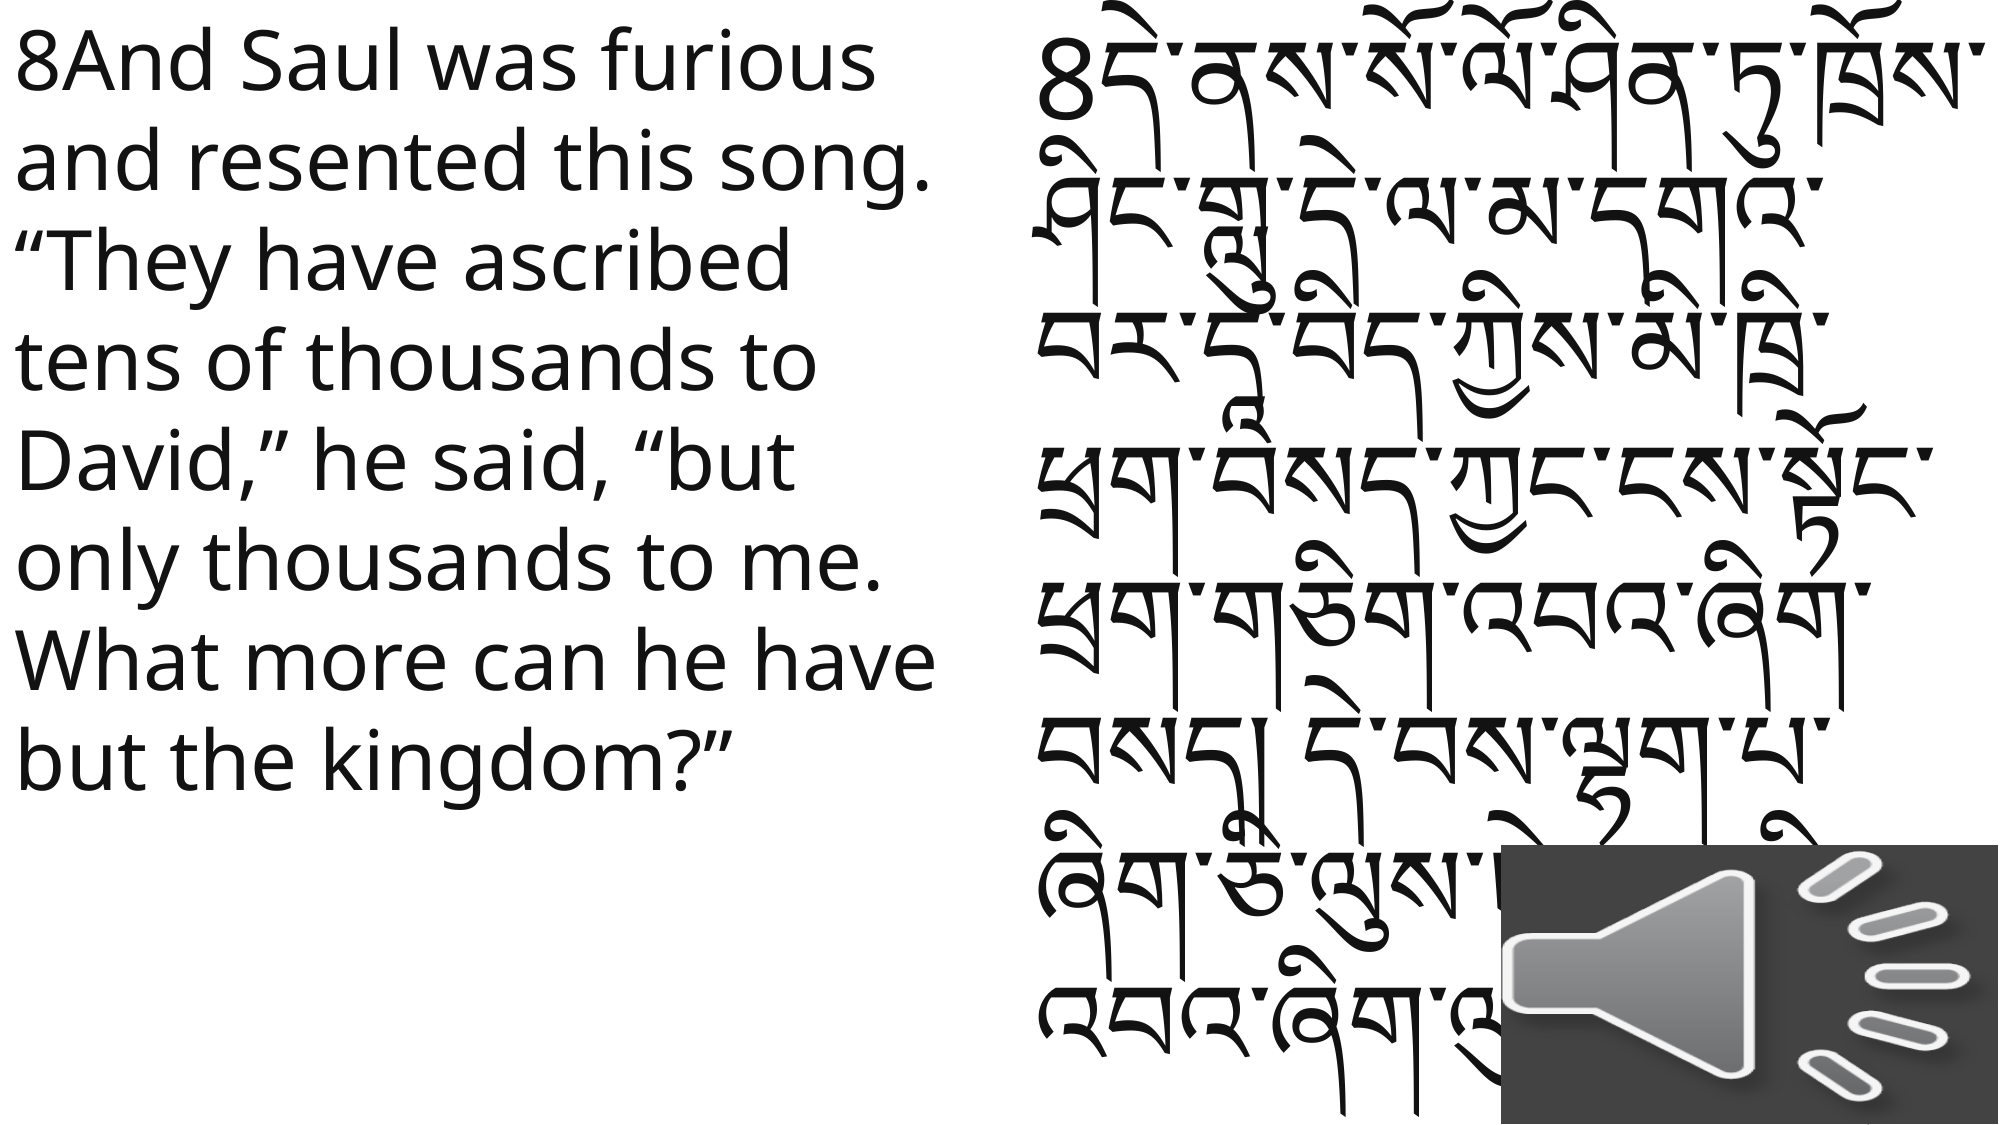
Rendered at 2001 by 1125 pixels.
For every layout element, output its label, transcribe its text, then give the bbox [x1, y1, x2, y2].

picture [1500, 843, 2000, 1125]
text_box 8And Saul was furious and resented this song. “They have ascribed tens of thousands to David,” he said, “but only thousands to me. What more can he have but the kingdom?” [0, 0, 981, 1125]
text_box 8དེ་ནས་སོ་ལོ་ཤིན་ཏུ་ཁྲོས་ཤིང་གླུ་དེ་ལ་མ་དགའ་བར་དཱ་བིད་ཀྱིས་མི་ཁྲི་ཕྲག་བསད་ཀྱང་ངས་སྟོང་ཕྲག་གཅིག་འབའ་ཞིག་བསད། དེ་བས་ལྷག་པ་ཞིག་ཅི་ལུས་ཏེ་རྒྱལ་སྲིད་འབའ་ཞིག་ལུས་ཞེས་སྨྲས། [1019, 0, 2000, 1125]
